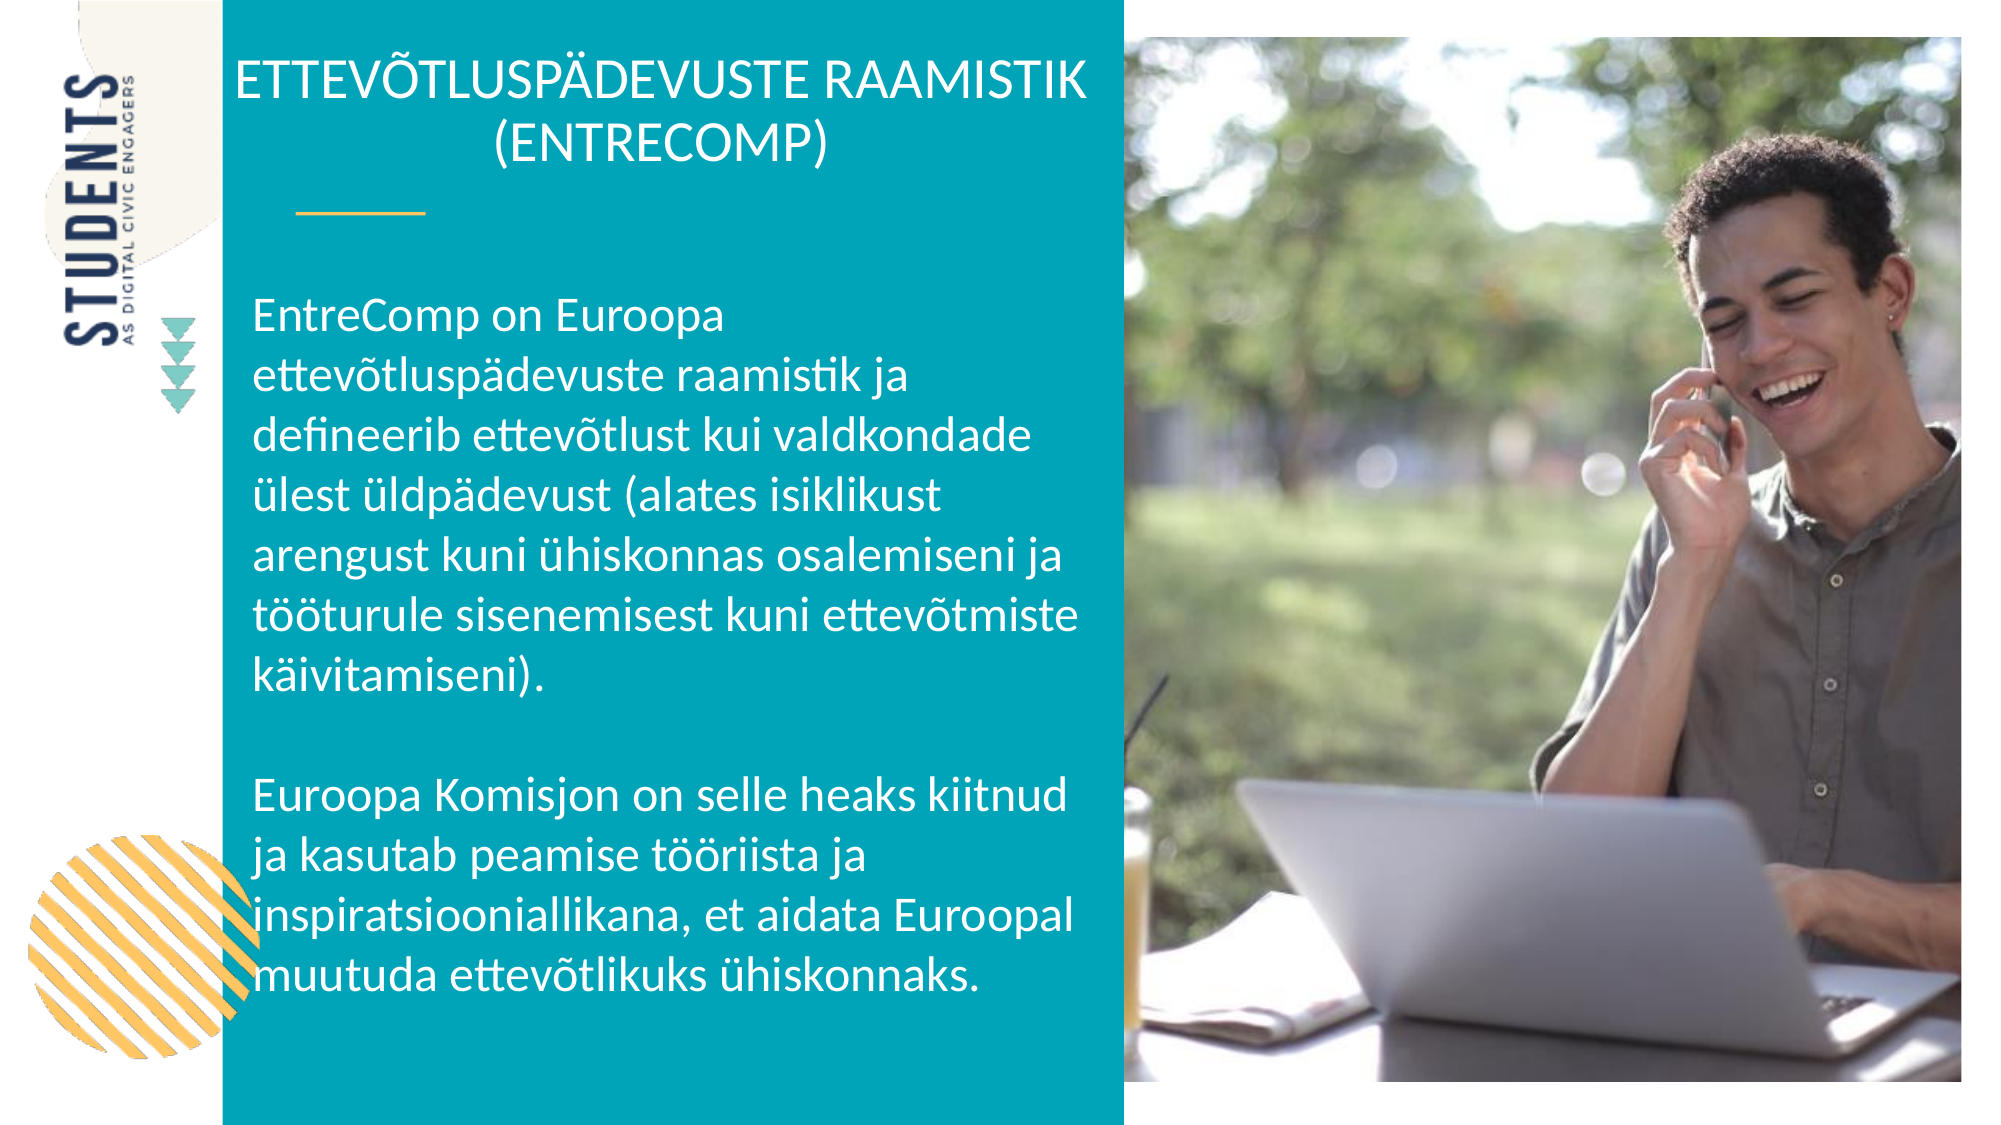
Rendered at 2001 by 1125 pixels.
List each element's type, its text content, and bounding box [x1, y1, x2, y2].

picture [143, 308, 213, 417]
picture [12, 835, 237, 1082]
picture [55, 66, 136, 346]
picture [1124, 37, 1962, 1082]
picture [45, 1, 220, 274]
list ETTEVÕTLUSPÄDEVUSTE RAAMISTIK (ENTRECOMP) [203, 40, 1120, 136]
text_box EntreComp on Euroopa ettevõtluspädevuste raamistik ja defineerib ettevõtlust kui valdkondade ülest üldpädevust (alates isiklikust arengust kuni ühiskonnas osalemiseni ja tööturule sisenemisest kuni ettevõtmiste käivitamiseni). Euroopa Komisjon on selle heaks kiitnud ja kasutab peamise tööriista ja inspiratsiooniallikana, et aidata Euroopal muutuda ettevõtlikuks ühiskonnaks. [237, 214, 1124, 1125]
